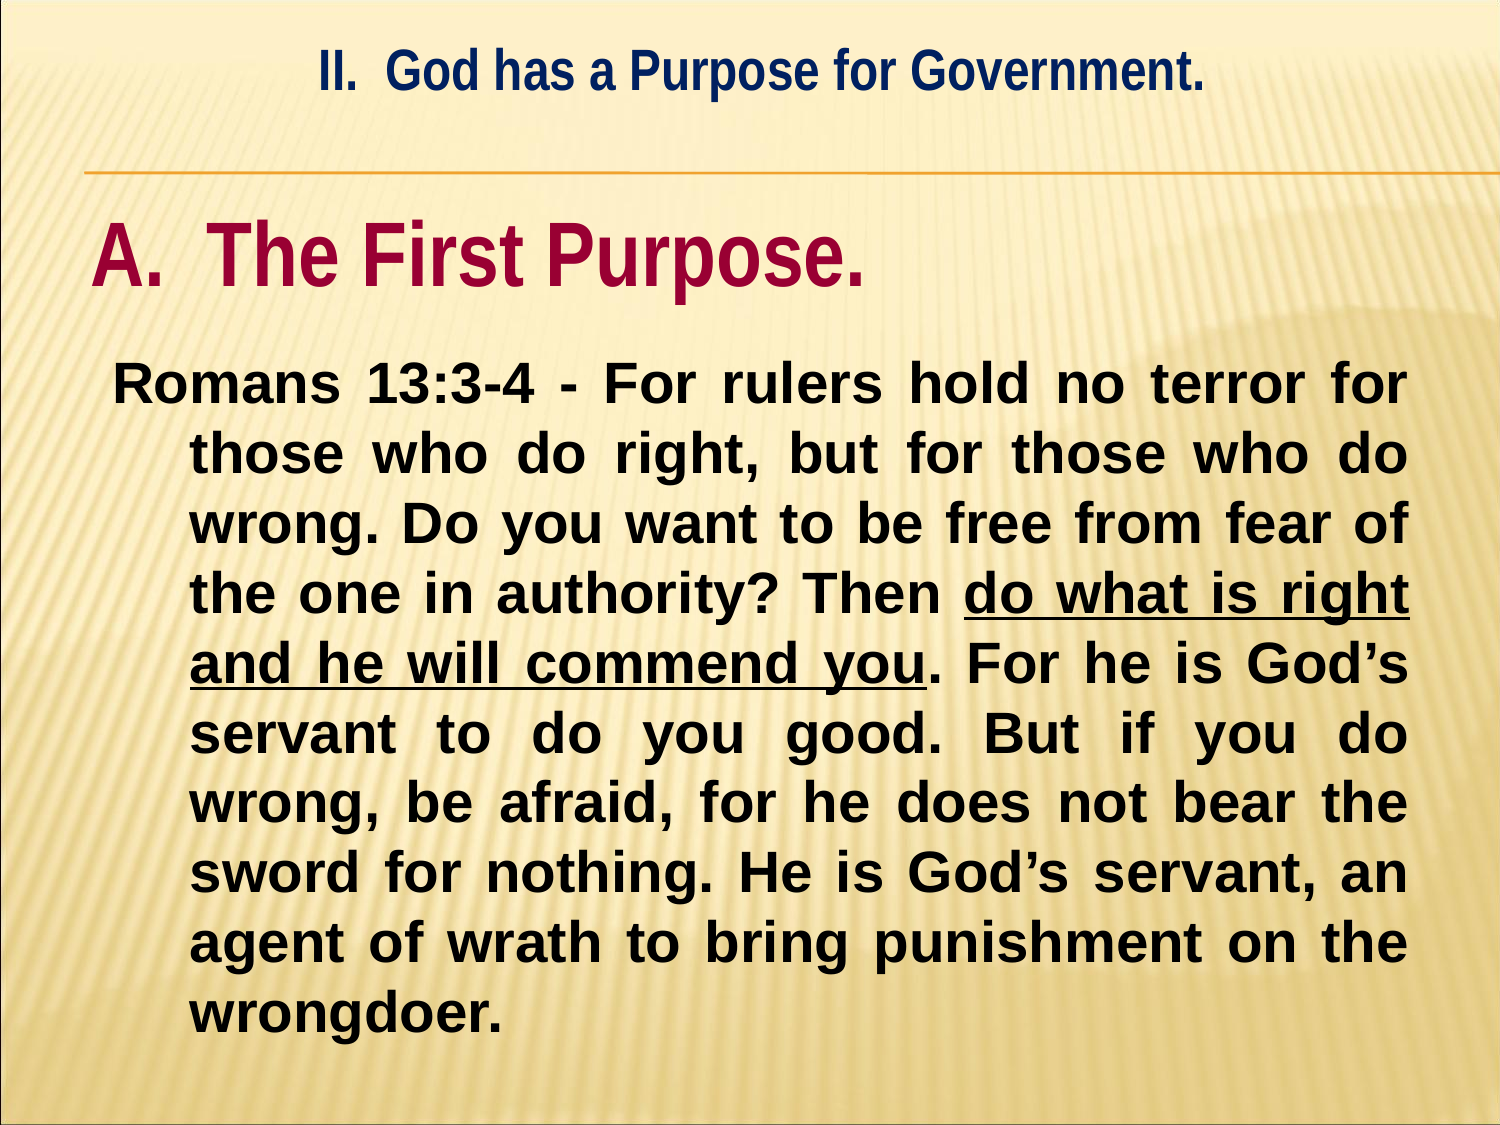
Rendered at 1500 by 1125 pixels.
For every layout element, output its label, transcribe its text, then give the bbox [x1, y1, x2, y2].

text_box II. God has a Purpose for Government. [124, 24, 1413, 110]
list A. The First Purpose. ﻿ Romans 13:3-4 - For rulers hold no terror for those who do right, but for those who do wrong. Do you want to be free from fear of the one in authority? Then do what is right and he will commend you. For he is God’s servant to do you good. But if you do wrong, be afraid, for he does not bear the sword for nothing. He is God’s servant, an agent of wrath to bring punishment on the wrongdoer. [75, 187, 1425, 1125]
picture [0, 0, 1500, 1125]
